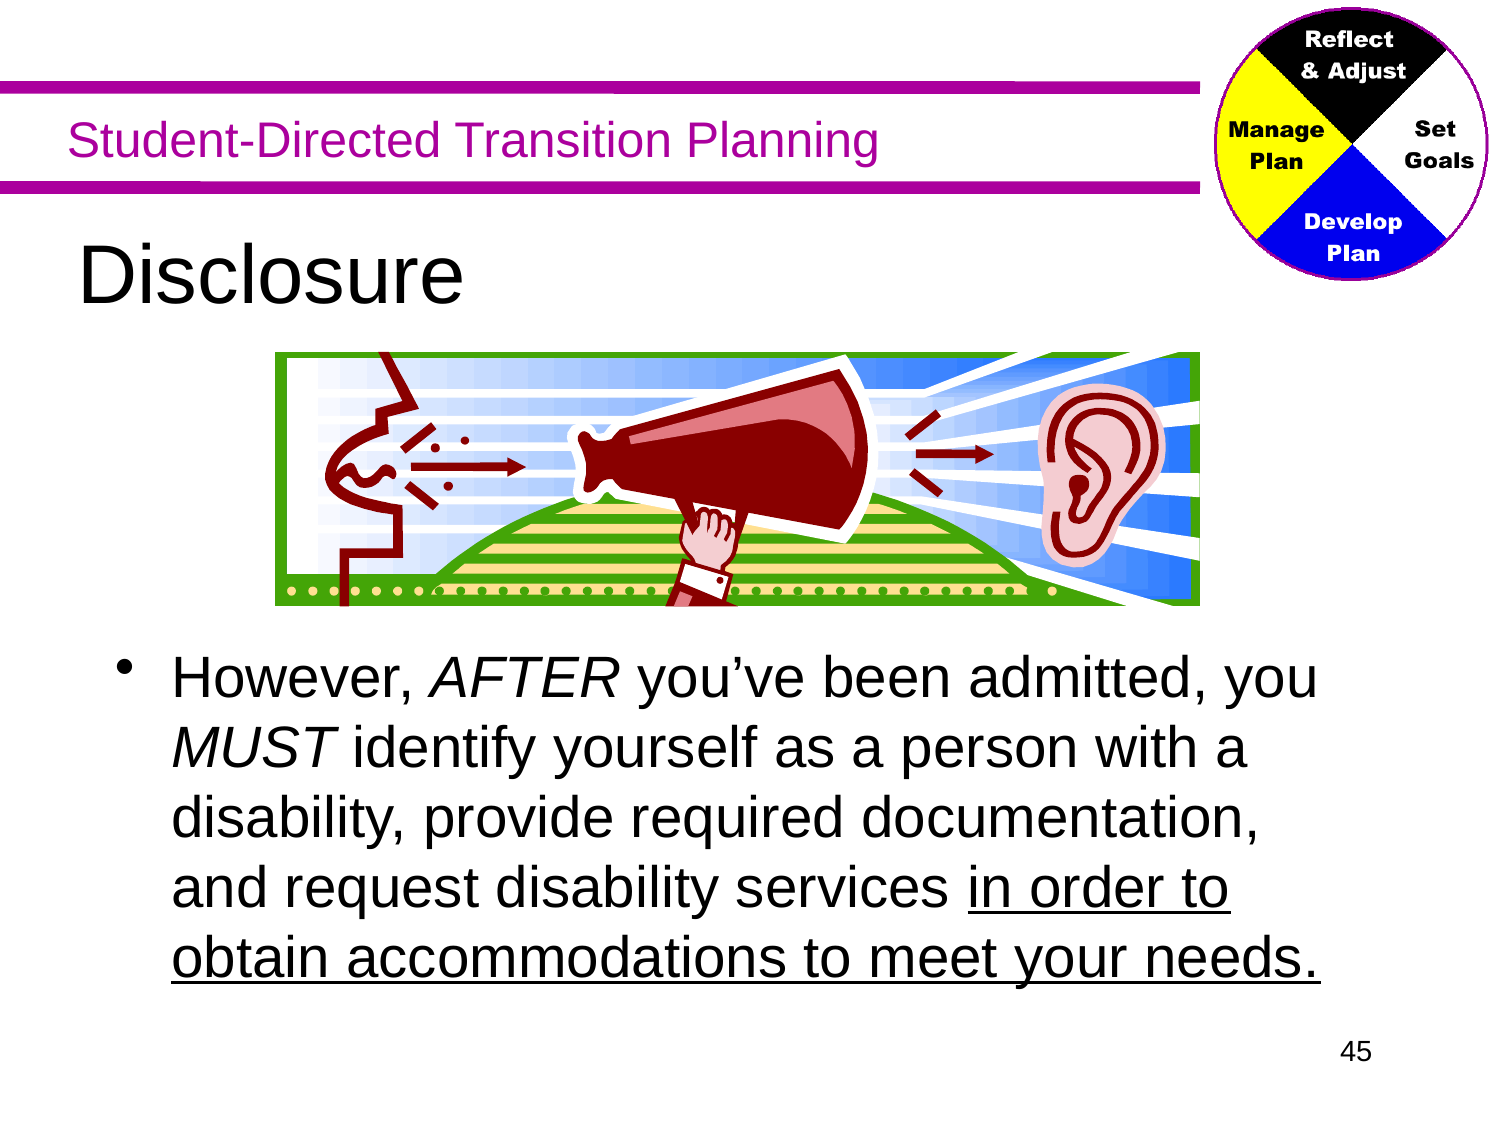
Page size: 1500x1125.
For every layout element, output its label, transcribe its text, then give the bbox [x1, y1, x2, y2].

title Disclosure [62, 212, 863, 338]
picture [274, 351, 1201, 607]
list However, AFTER you’ve been admitted, you MUST identify yourself as a person with a disability, provide required documentation, and request disability services in order to obtain accommodations to meet your needs. [99, 549, 1375, 1063]
slide_number 44 [1074, 1024, 1388, 1101]
picture [1199, 0, 1500, 290]
